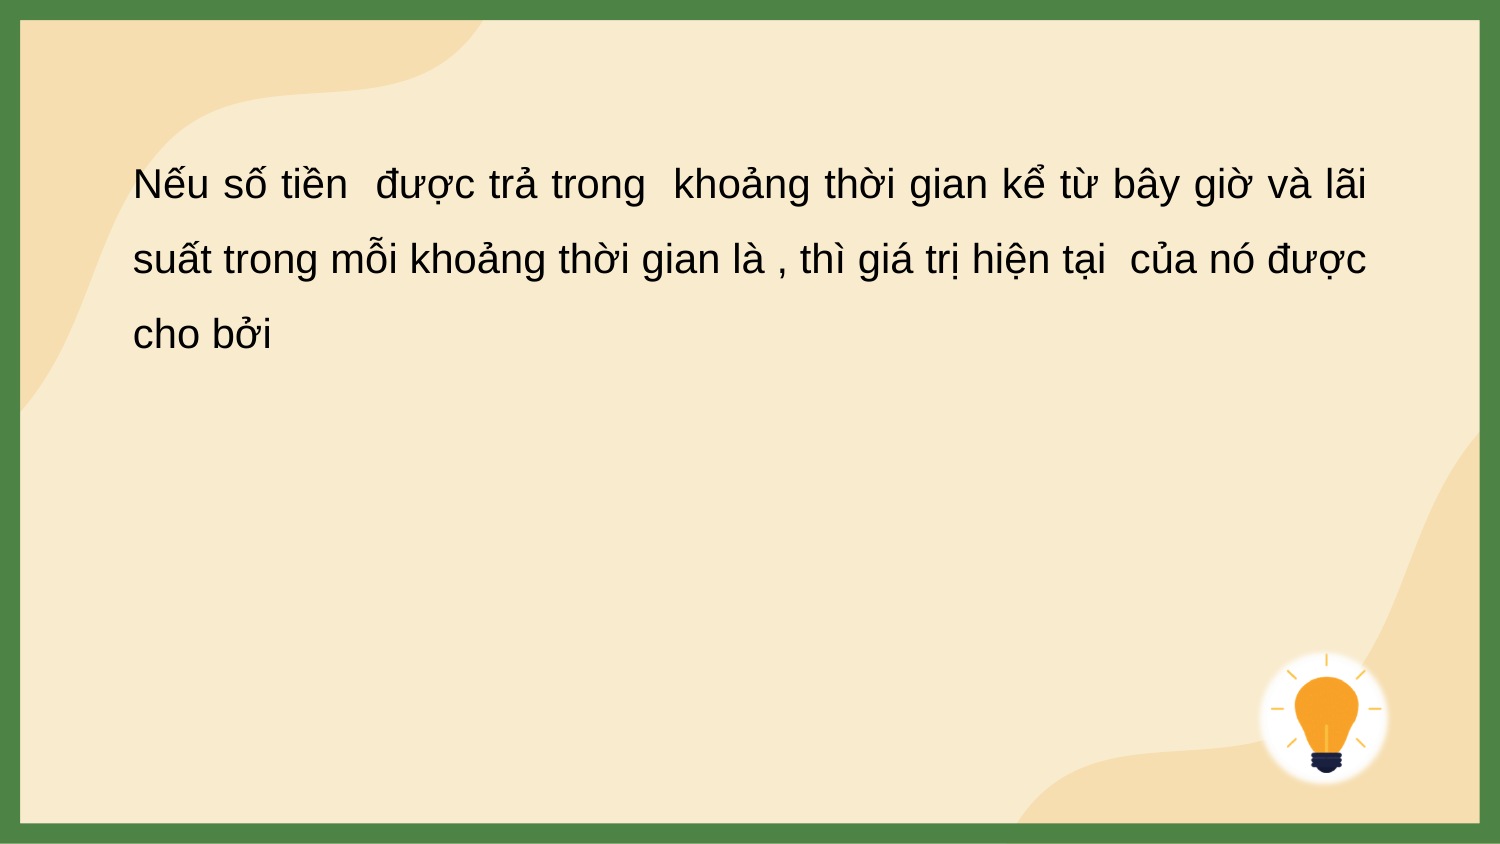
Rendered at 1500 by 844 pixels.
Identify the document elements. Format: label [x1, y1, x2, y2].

picture [1252, 644, 1395, 792]
